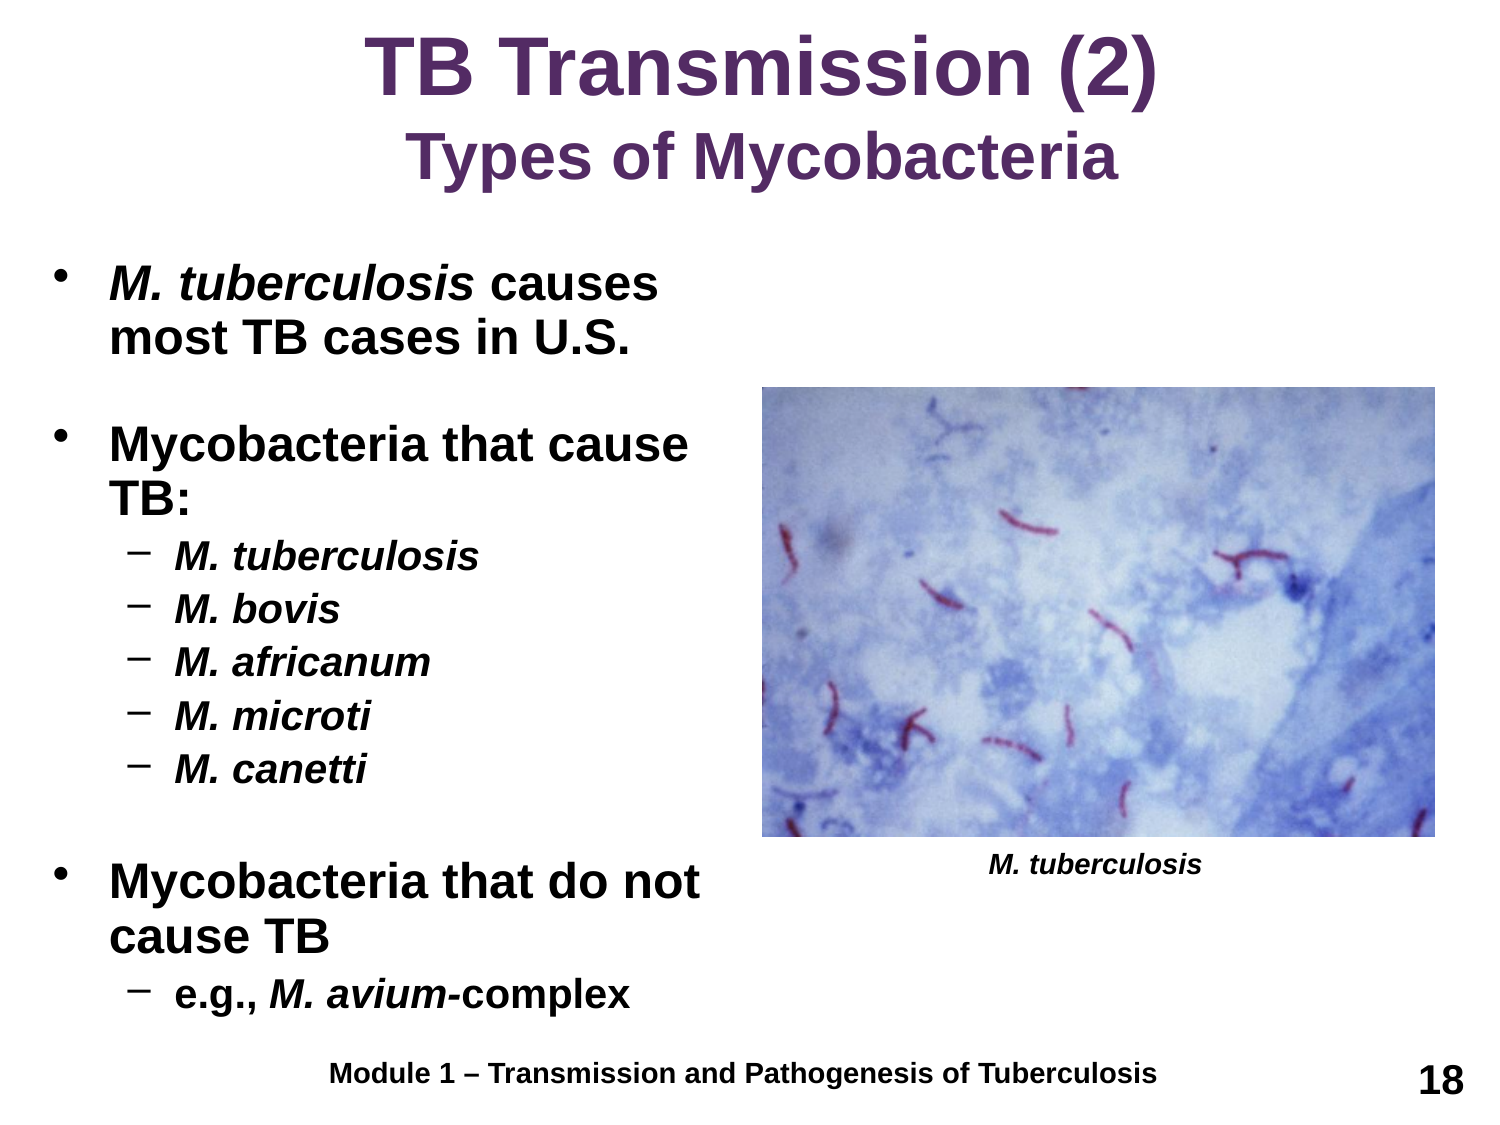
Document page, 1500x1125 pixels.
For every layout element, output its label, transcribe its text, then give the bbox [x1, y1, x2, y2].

picture [762, 387, 1435, 838]
list M. tuberculosis causes most TB cases in U.S. Mycobacteria that cause TB: M. tuberculosis M. bovis M. africanum M. microti M. canetti Mycobacteria that do not cause TB e.g., M. avium-complex [37, 249, 750, 1046]
text_box M. tuberculosis [762, 845, 1413, 888]
footer Module 1 – Transmission and Pathogenesis of Tuberculosis [262, 1046, 1226, 1125]
slide_number 18 [1129, 1045, 1480, 1124]
title TB Transmission (2) Types of Mycobacteria [87, 0, 1438, 200]
